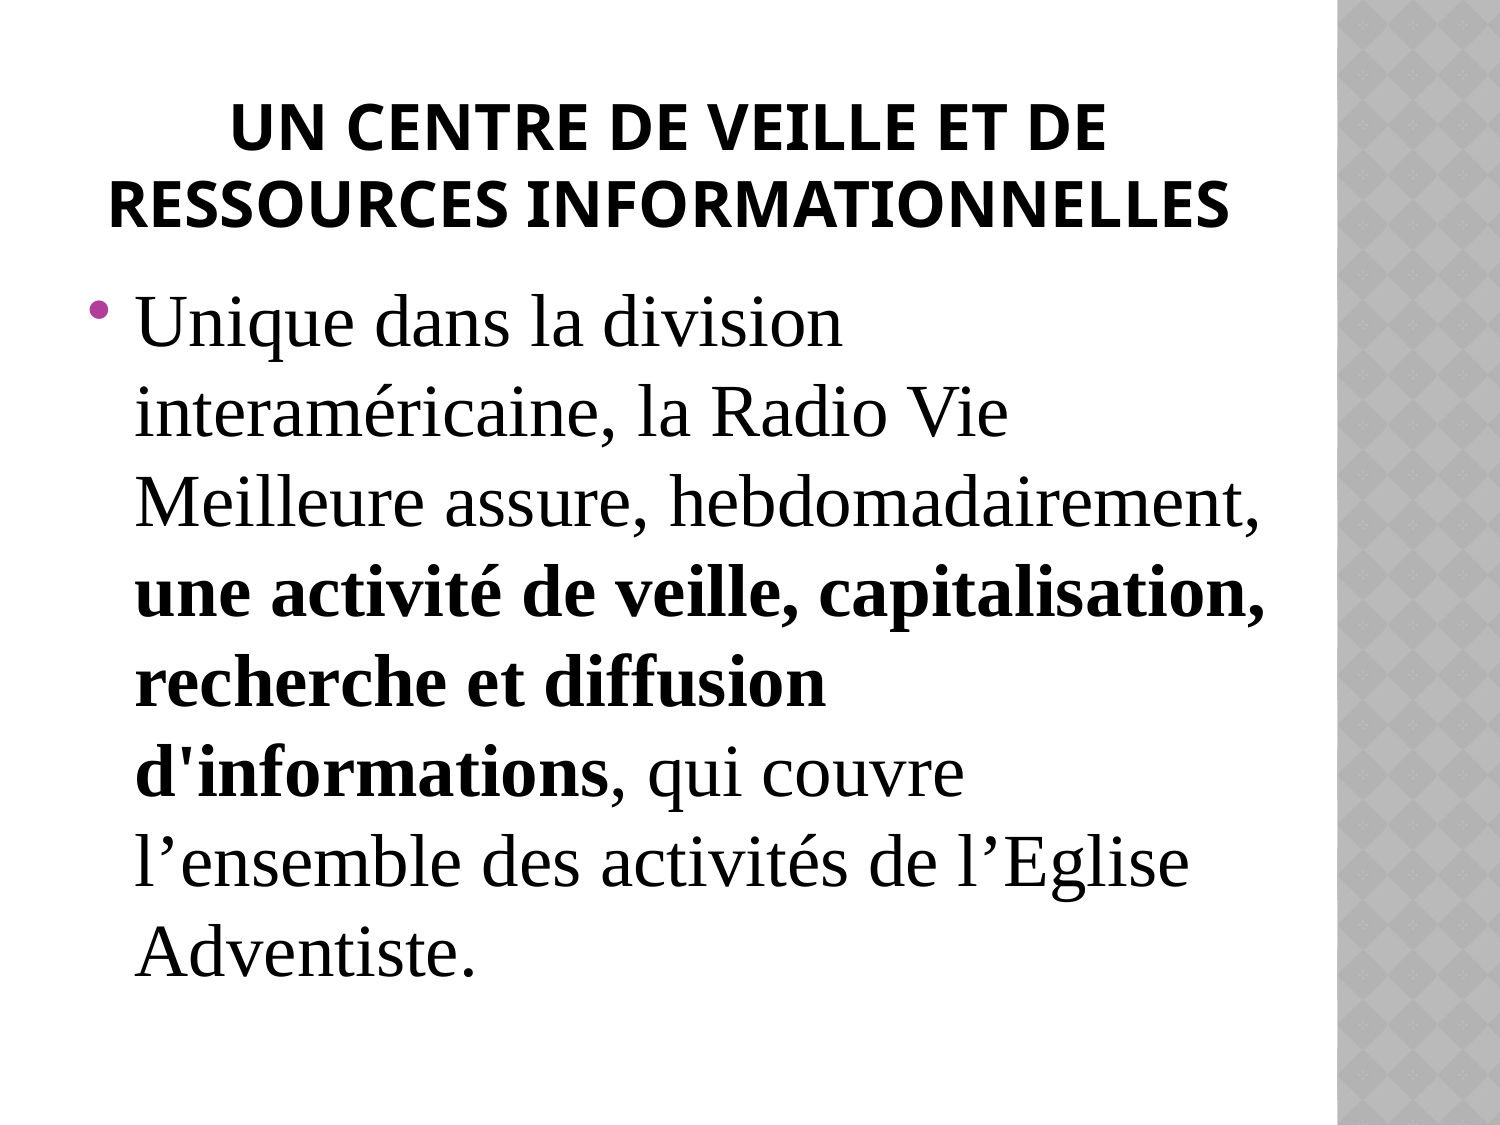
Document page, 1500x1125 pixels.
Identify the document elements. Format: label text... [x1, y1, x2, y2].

list Unique dans la division interaméricaine, la Radio Vie Meilleure assure, hebdomadairement, une activité de veille, capitalisation, recherche et diffusion d'informations, qui couvre l’ensemble des activités de l’Eglise Adventiste. [75, 264, 1294, 1059]
title UN Centre de veille et de ressources informationnelles [75, 52, 1263, 240]
